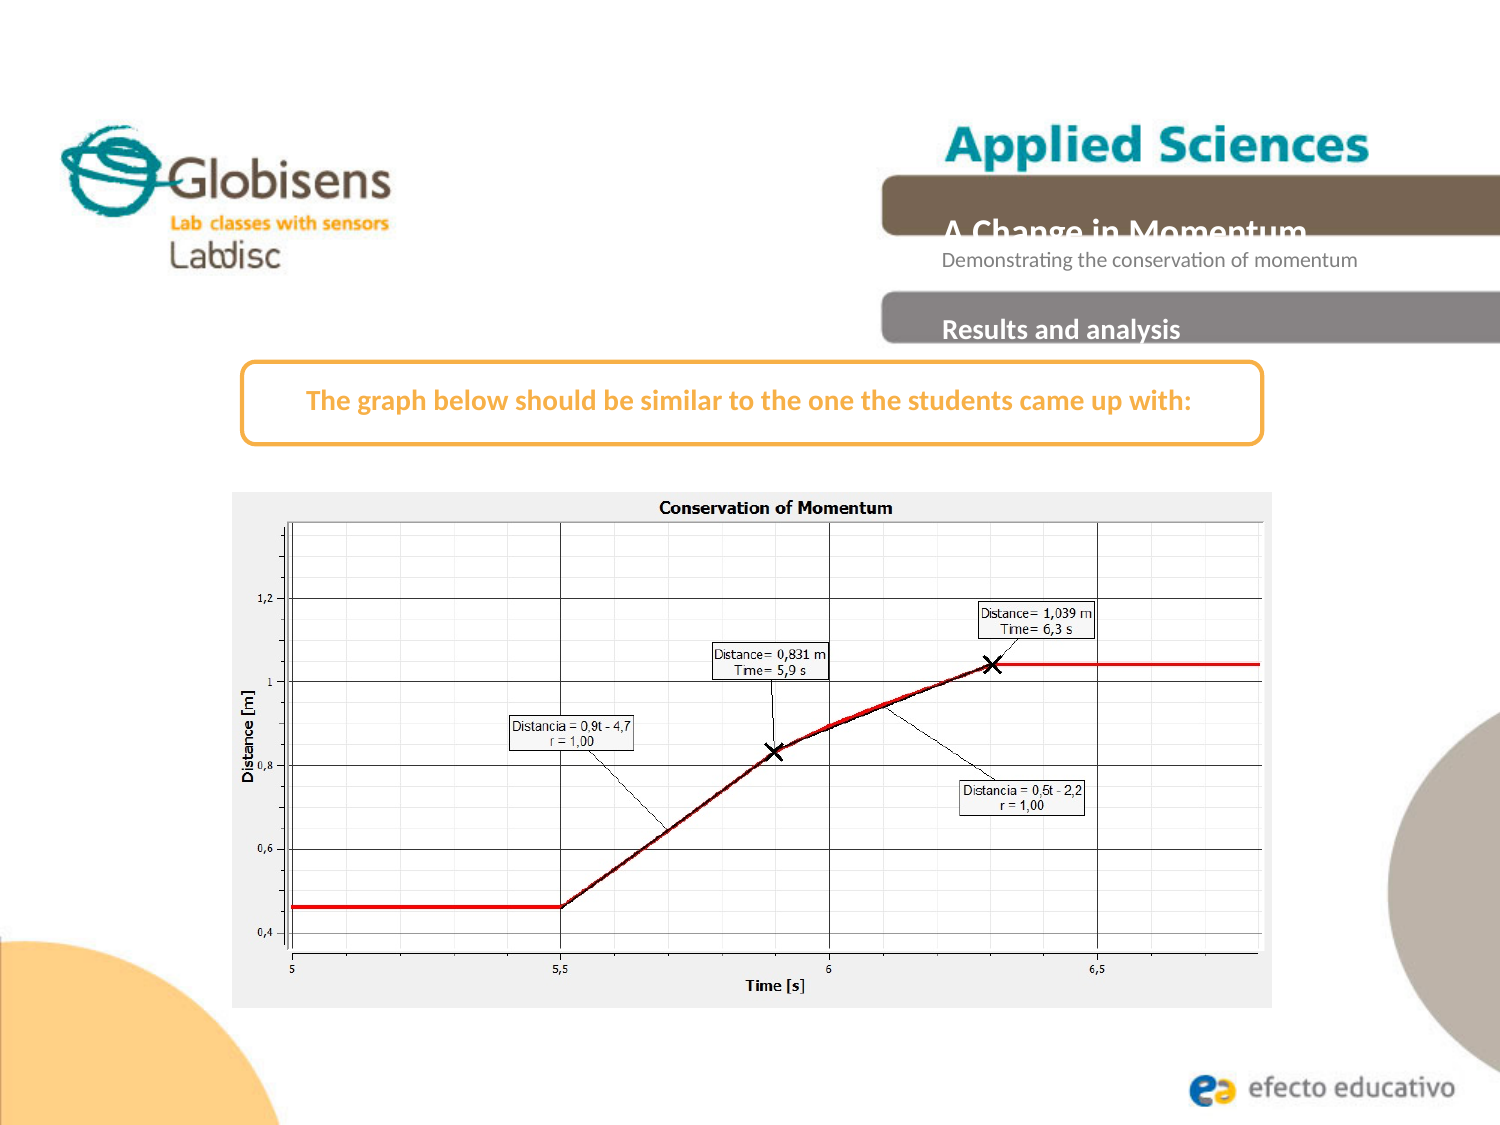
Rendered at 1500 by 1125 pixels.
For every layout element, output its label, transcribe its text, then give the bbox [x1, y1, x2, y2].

text_box [239, 359, 1265, 447]
picture [0, 0, 1500, 1125]
text_box A Change in Momentum [927, 192, 1447, 237]
text_box The graph below should be similar to the one the students came up with: [291, 373, 1215, 459]
text_box Demonstrating the conservation of momentum [927, 237, 1447, 279]
text_box Results and analysis [927, 302, 1500, 371]
